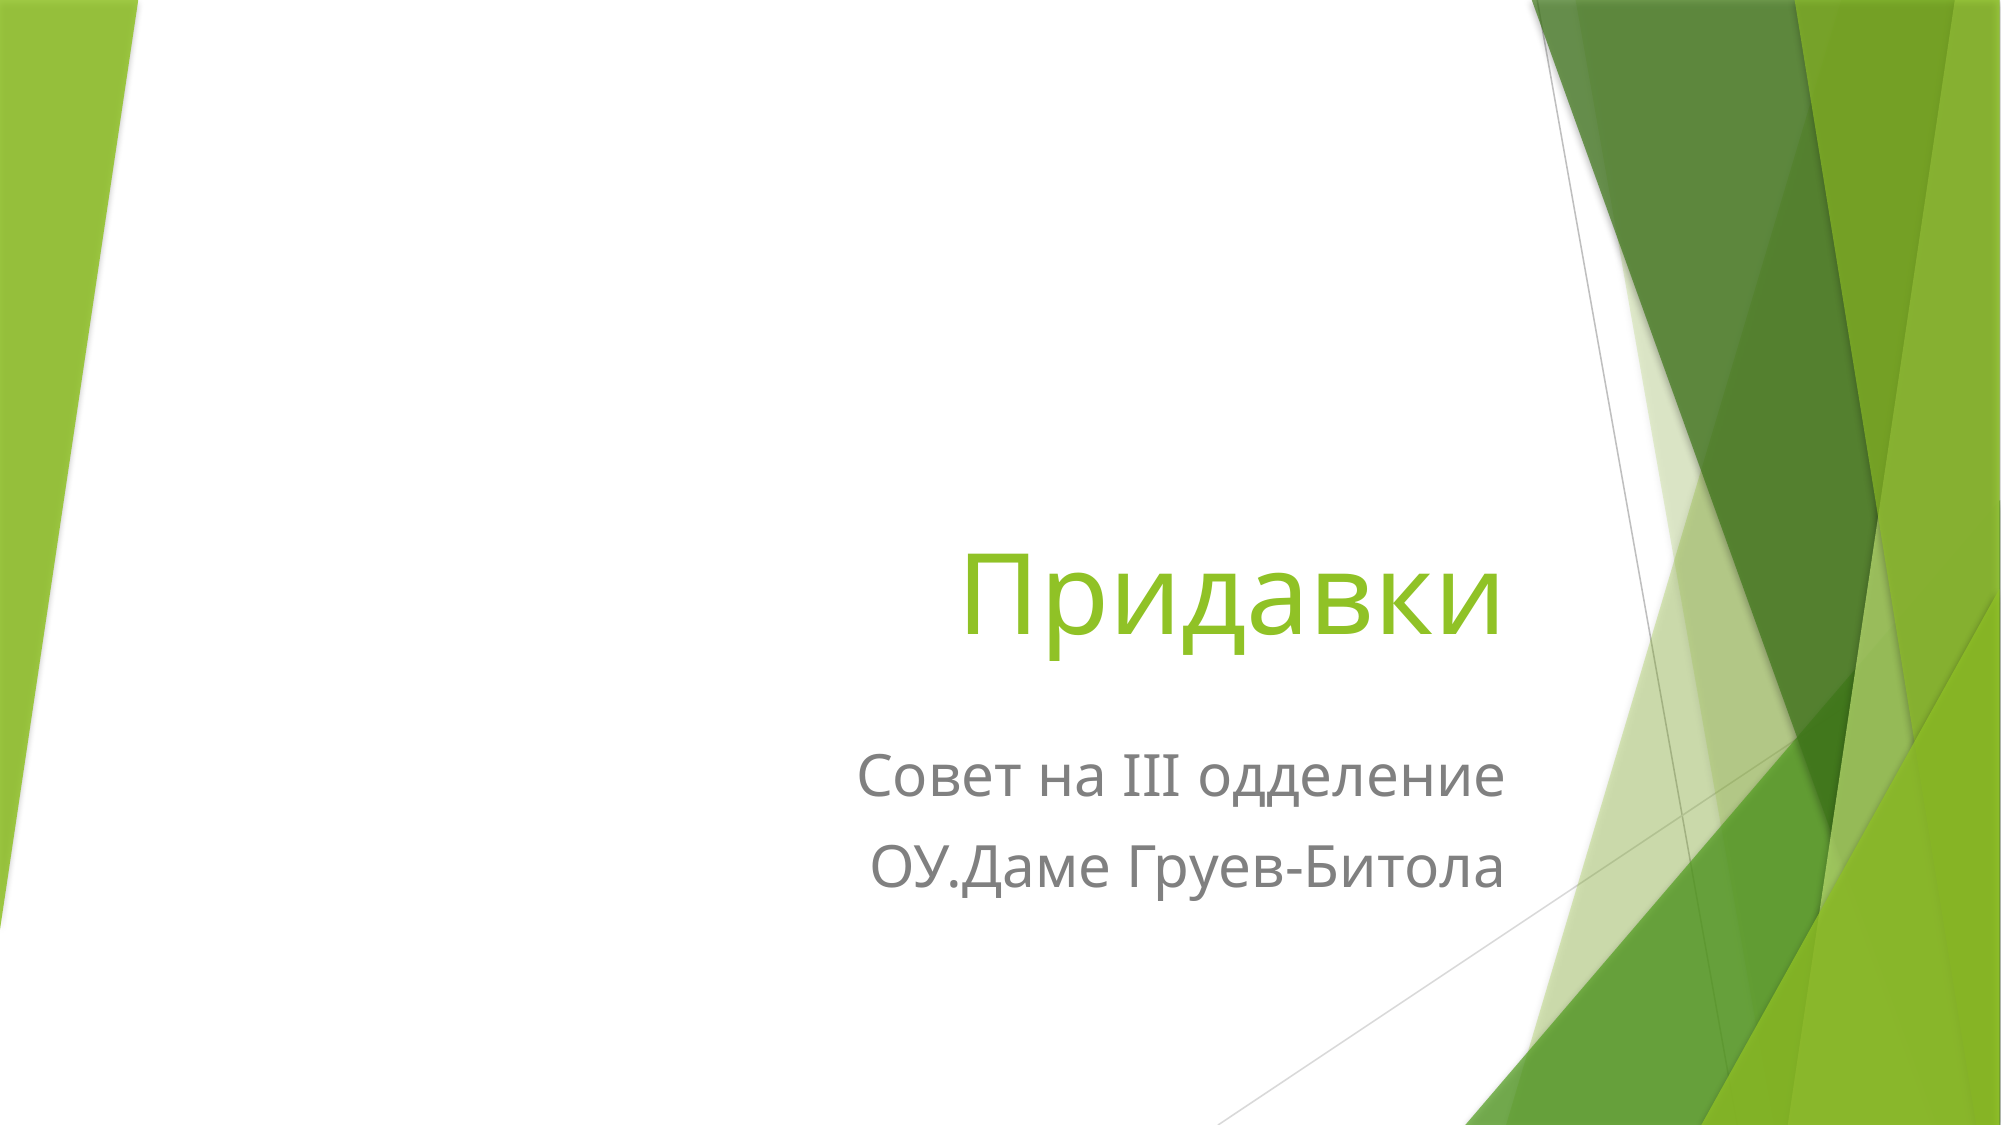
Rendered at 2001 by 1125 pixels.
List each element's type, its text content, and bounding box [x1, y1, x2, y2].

subtitle Совет на III одделение ОУ.Даме Груев-Битола [247, 664, 1522, 987]
title Придавки [247, 394, 1522, 664]
